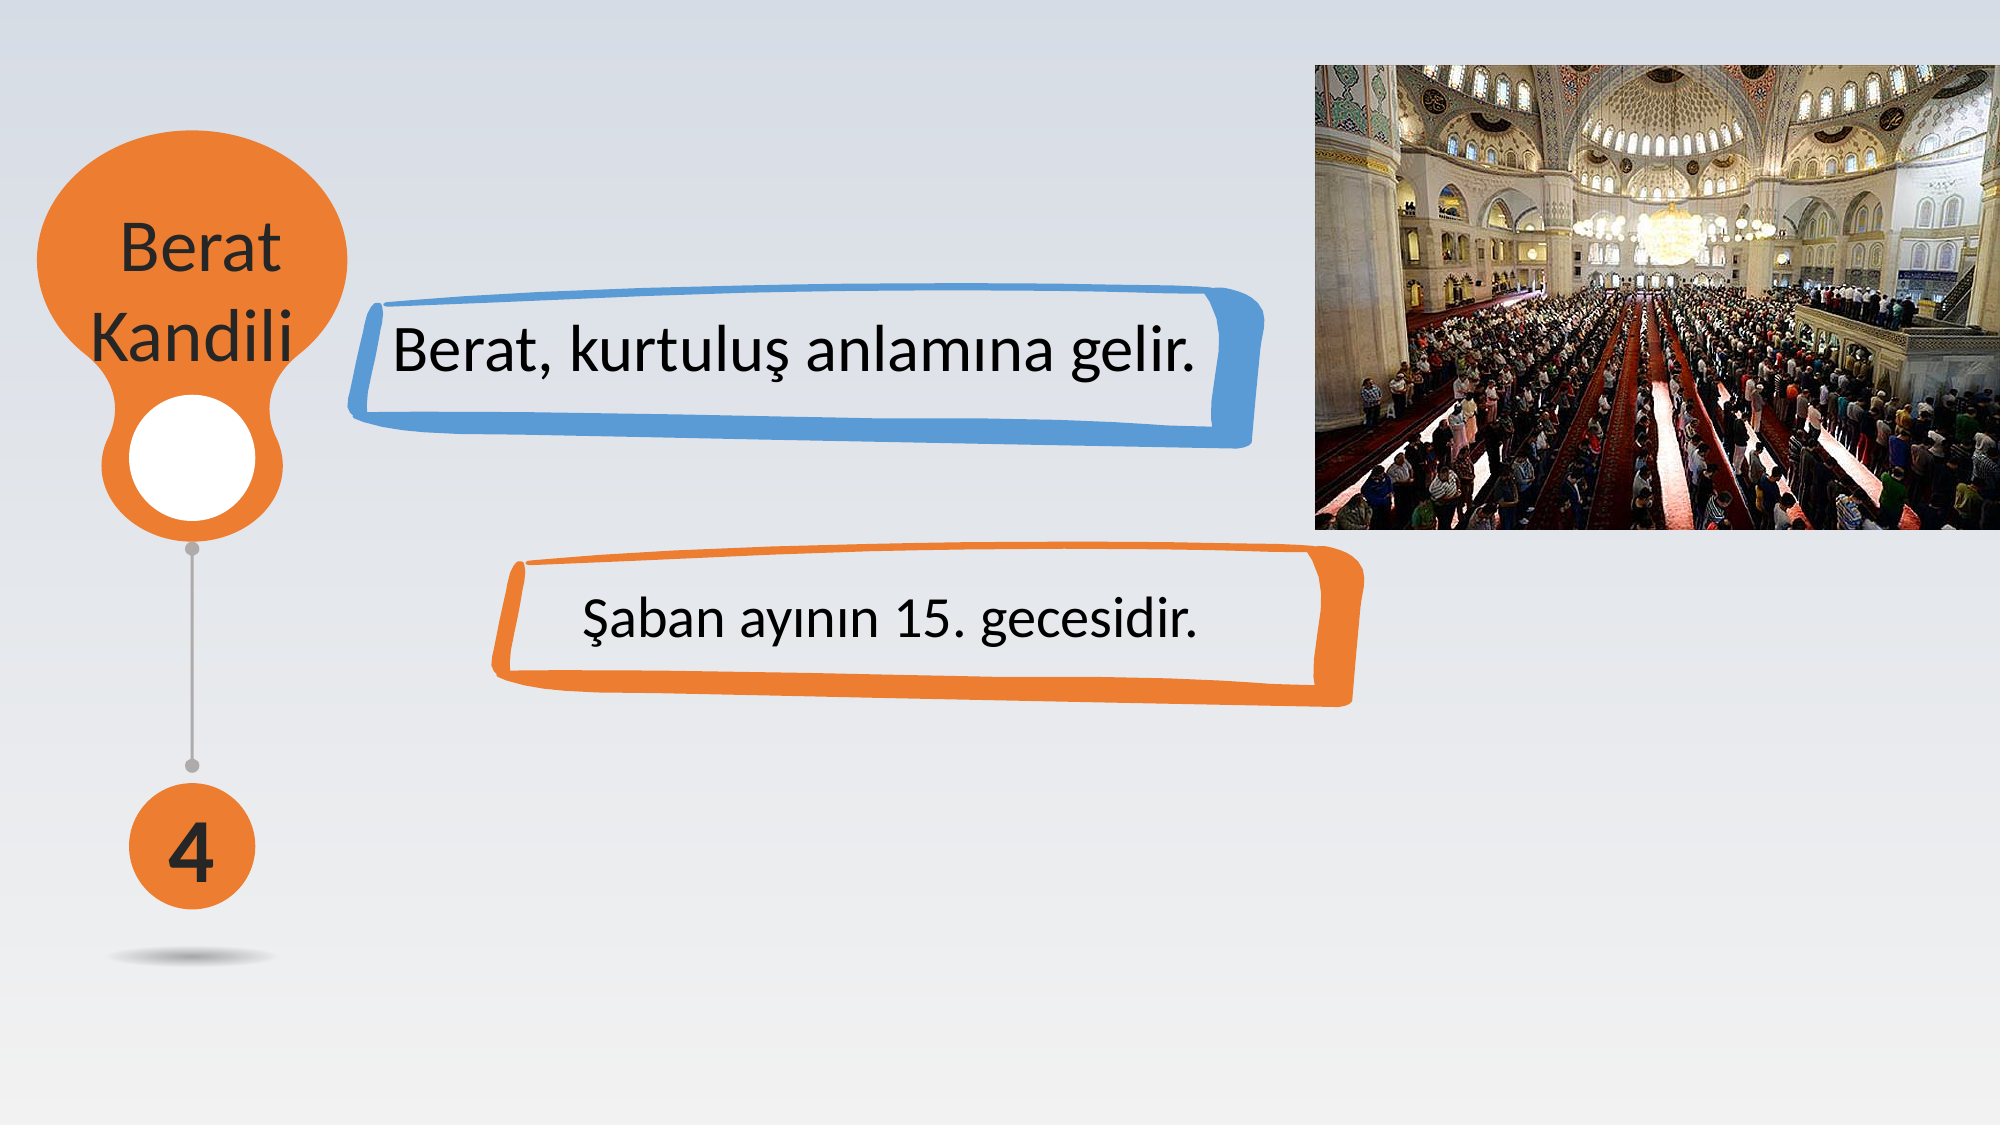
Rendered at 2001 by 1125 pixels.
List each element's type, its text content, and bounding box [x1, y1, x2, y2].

text_box Şaban ayının 15. gecesidir. [567, 572, 1215, 657]
text_box [348, 283, 1265, 449]
text_box [491, 541, 1365, 708]
text_box Berat, kurtuluş anlamına gelir. [377, 297, 1214, 393]
picture [1315, 65, 2000, 530]
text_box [36, 130, 348, 969]
